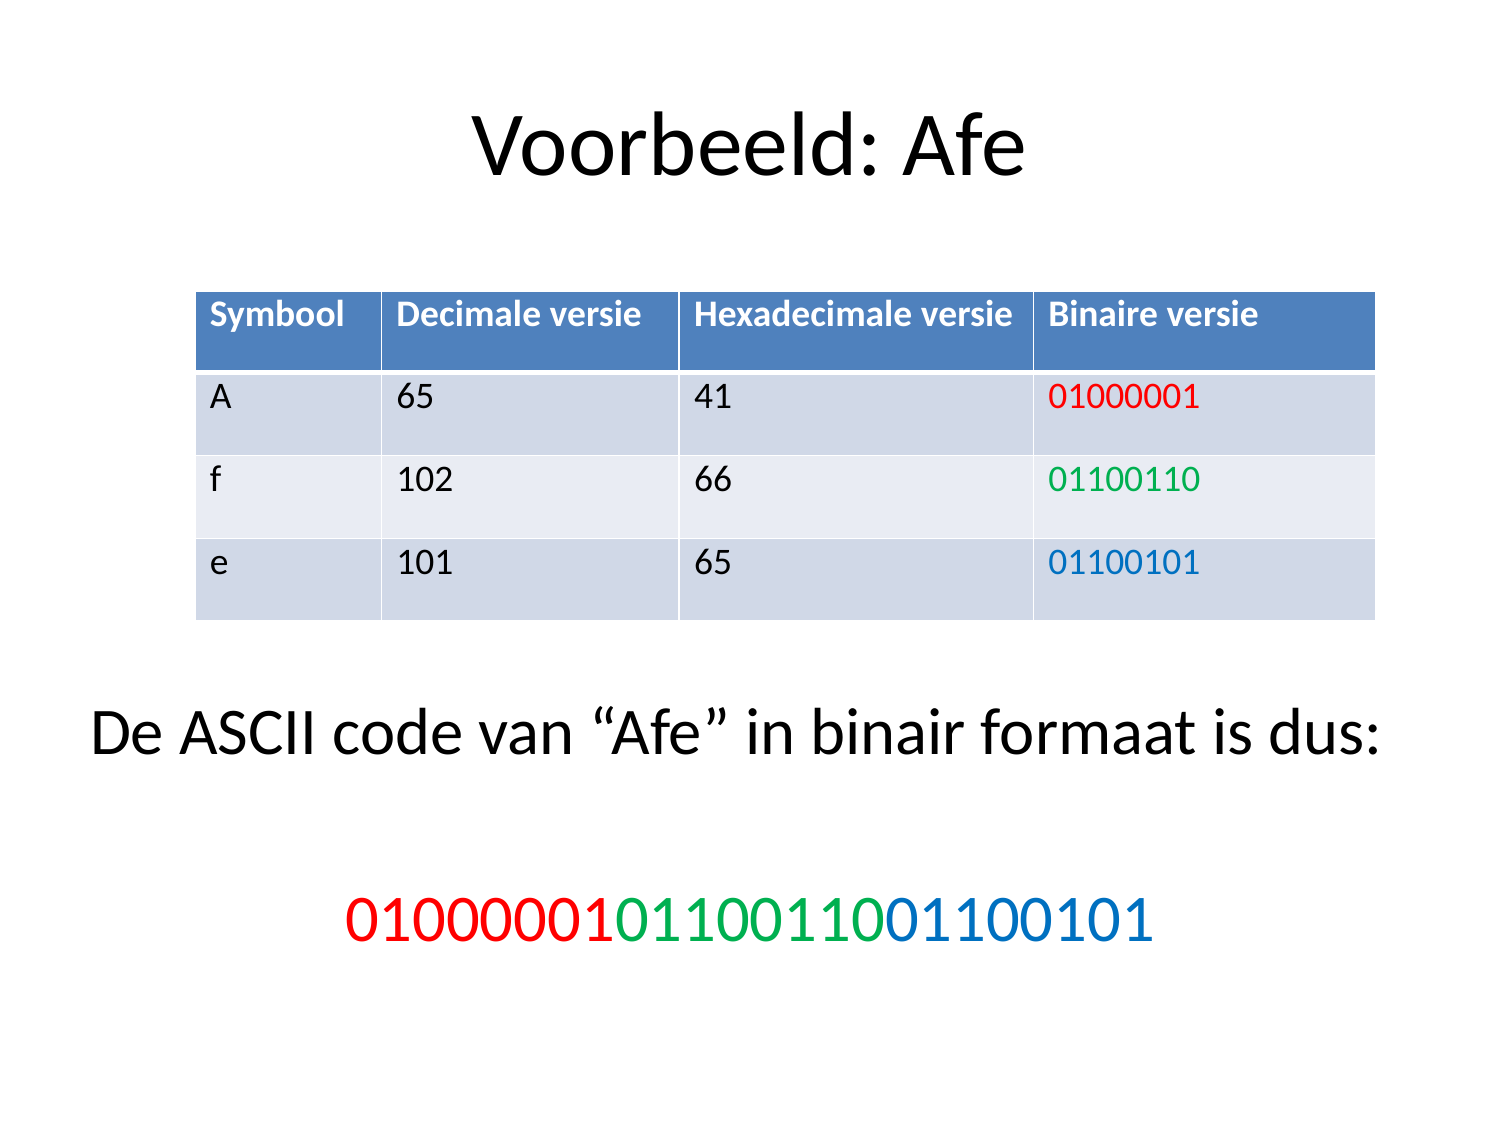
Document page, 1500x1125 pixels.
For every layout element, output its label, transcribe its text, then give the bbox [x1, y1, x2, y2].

table_cell e [196, 539, 381, 620]
table_cell 65 [680, 539, 1033, 620]
list De ASCII code van “Afe” in binair formaat is dus: 010000010110011001100101 [75, 680, 1425, 1005]
table_cell 01000001 [1034, 375, 1375, 455]
table_cell 41 [680, 375, 1033, 455]
table_header Hexadecimale versie [680, 292, 1033, 370]
table_cell 65 [382, 375, 678, 455]
table_header Binaire versie [1034, 292, 1375, 370]
table_header Symbool [196, 292, 381, 370]
table_cell 102 [382, 456, 678, 538]
table_cell f [196, 456, 381, 538]
table_cell 101 [382, 539, 678, 620]
title Voorbeeld: Afe [75, 45, 1425, 233]
table_cell A [196, 375, 381, 455]
table_header Decimale versie [382, 292, 678, 370]
table_cell 01100101 [1034, 539, 1375, 620]
table_cell 66 [680, 456, 1033, 538]
table_cell 01100110 [1034, 456, 1375, 538]
